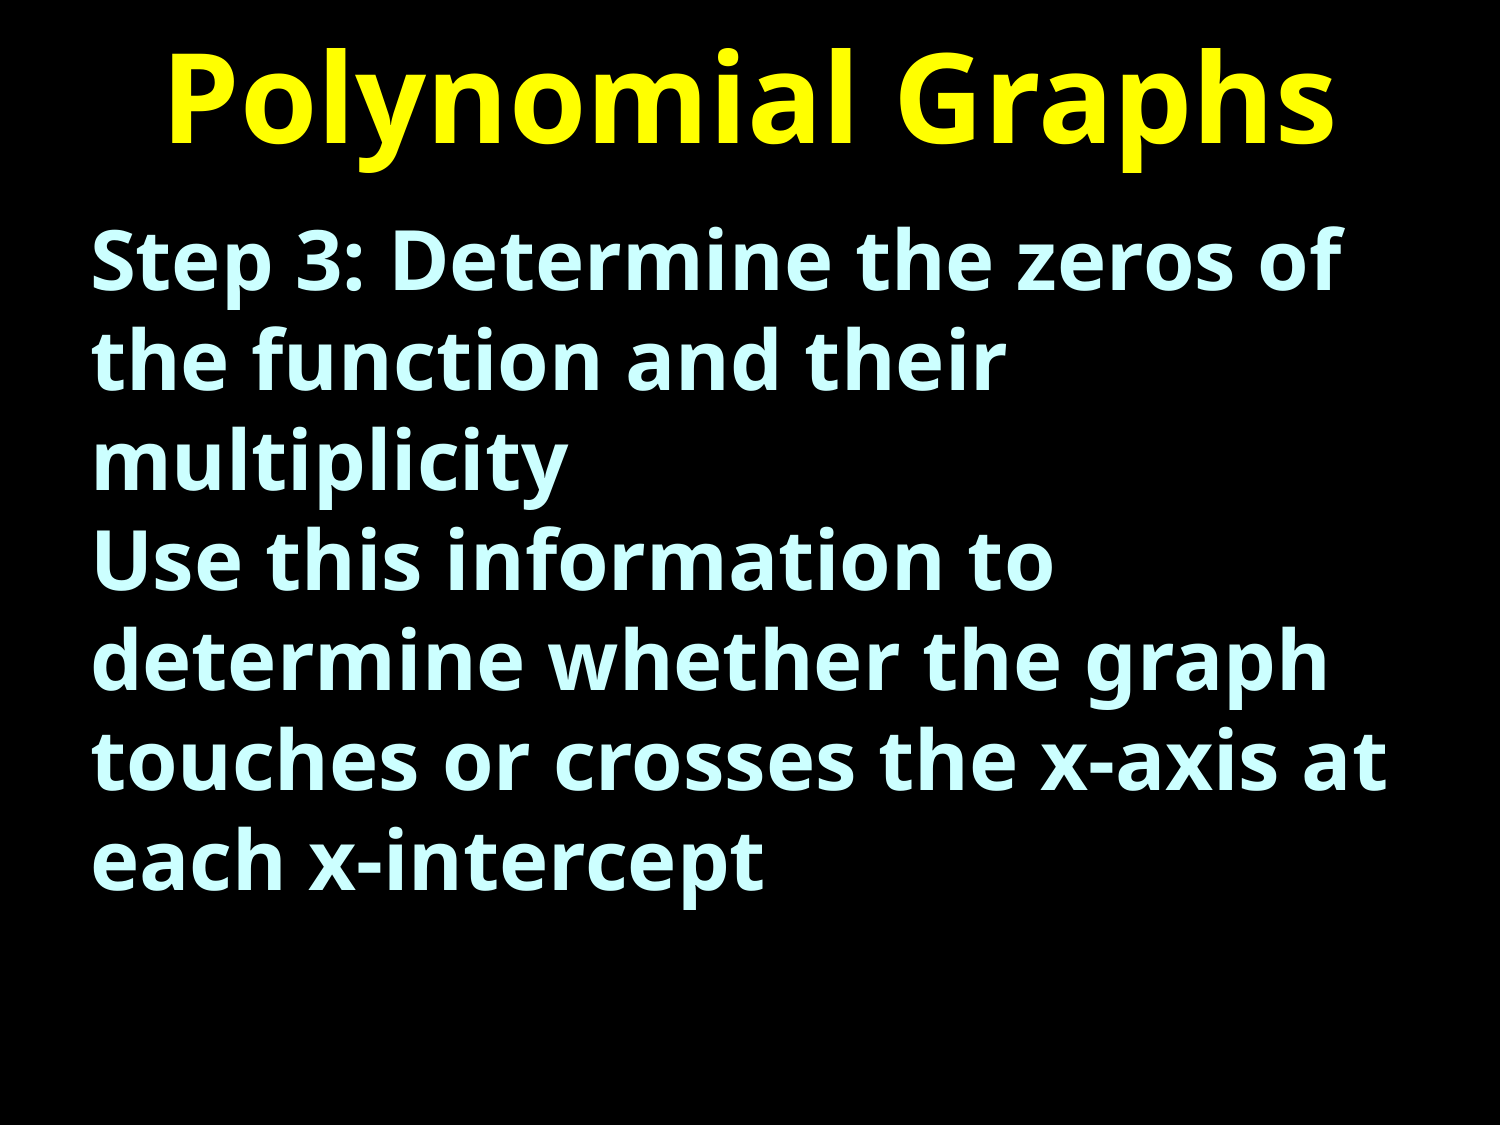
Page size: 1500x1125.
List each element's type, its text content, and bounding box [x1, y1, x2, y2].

list Step 3: Determine the zeros of the function and their multiplicity Use this information to determine whether the graph touches or crosses the x-axis at each x-intercept [75, 200, 1425, 1125]
title Polynomial Graphs [0, 0, 1500, 188]
